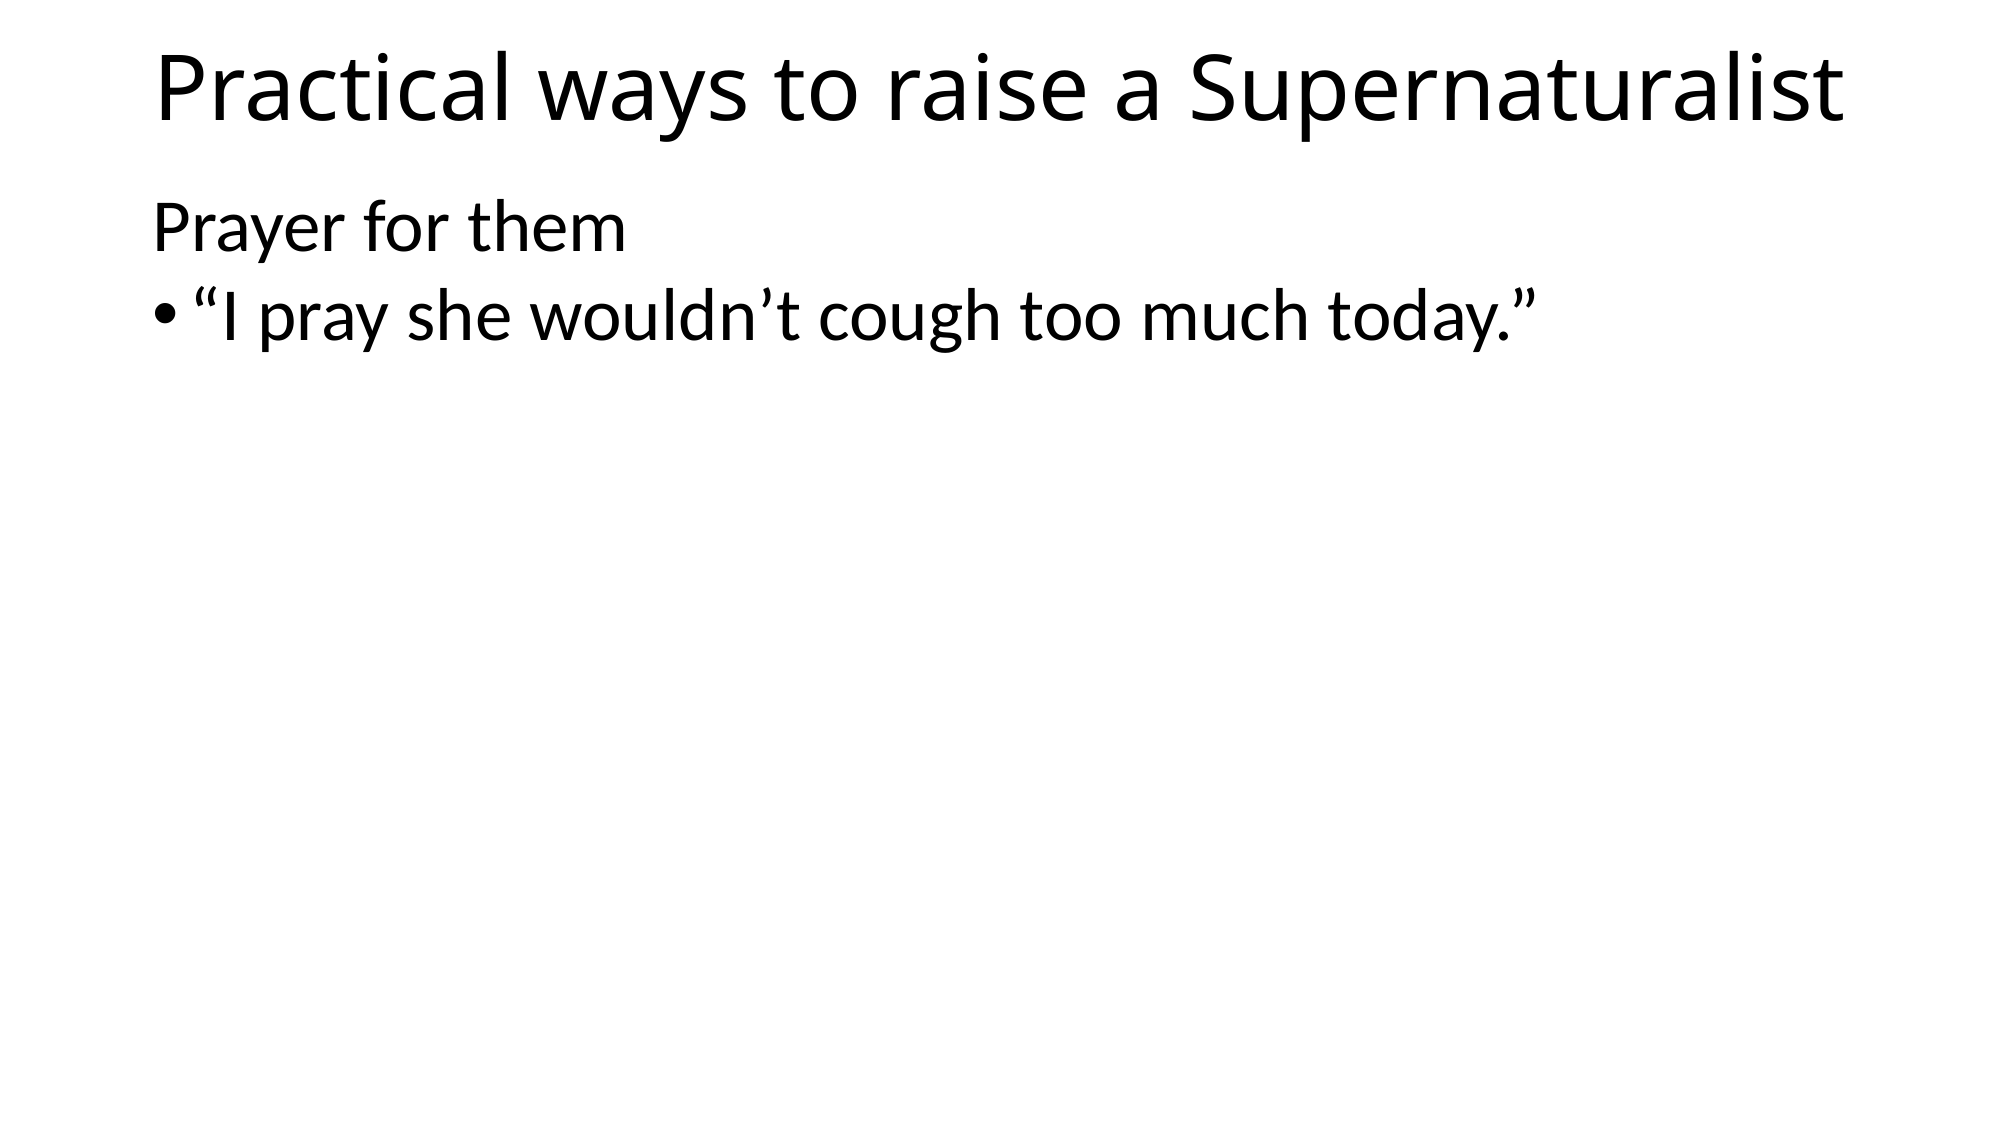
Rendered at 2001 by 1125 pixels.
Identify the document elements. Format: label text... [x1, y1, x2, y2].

list Prayer for them “I pray she wouldn’t cough too much today.” [137, 179, 1863, 1125]
title Practical ways to raise a Supernaturalist [137, 3, 1863, 179]
